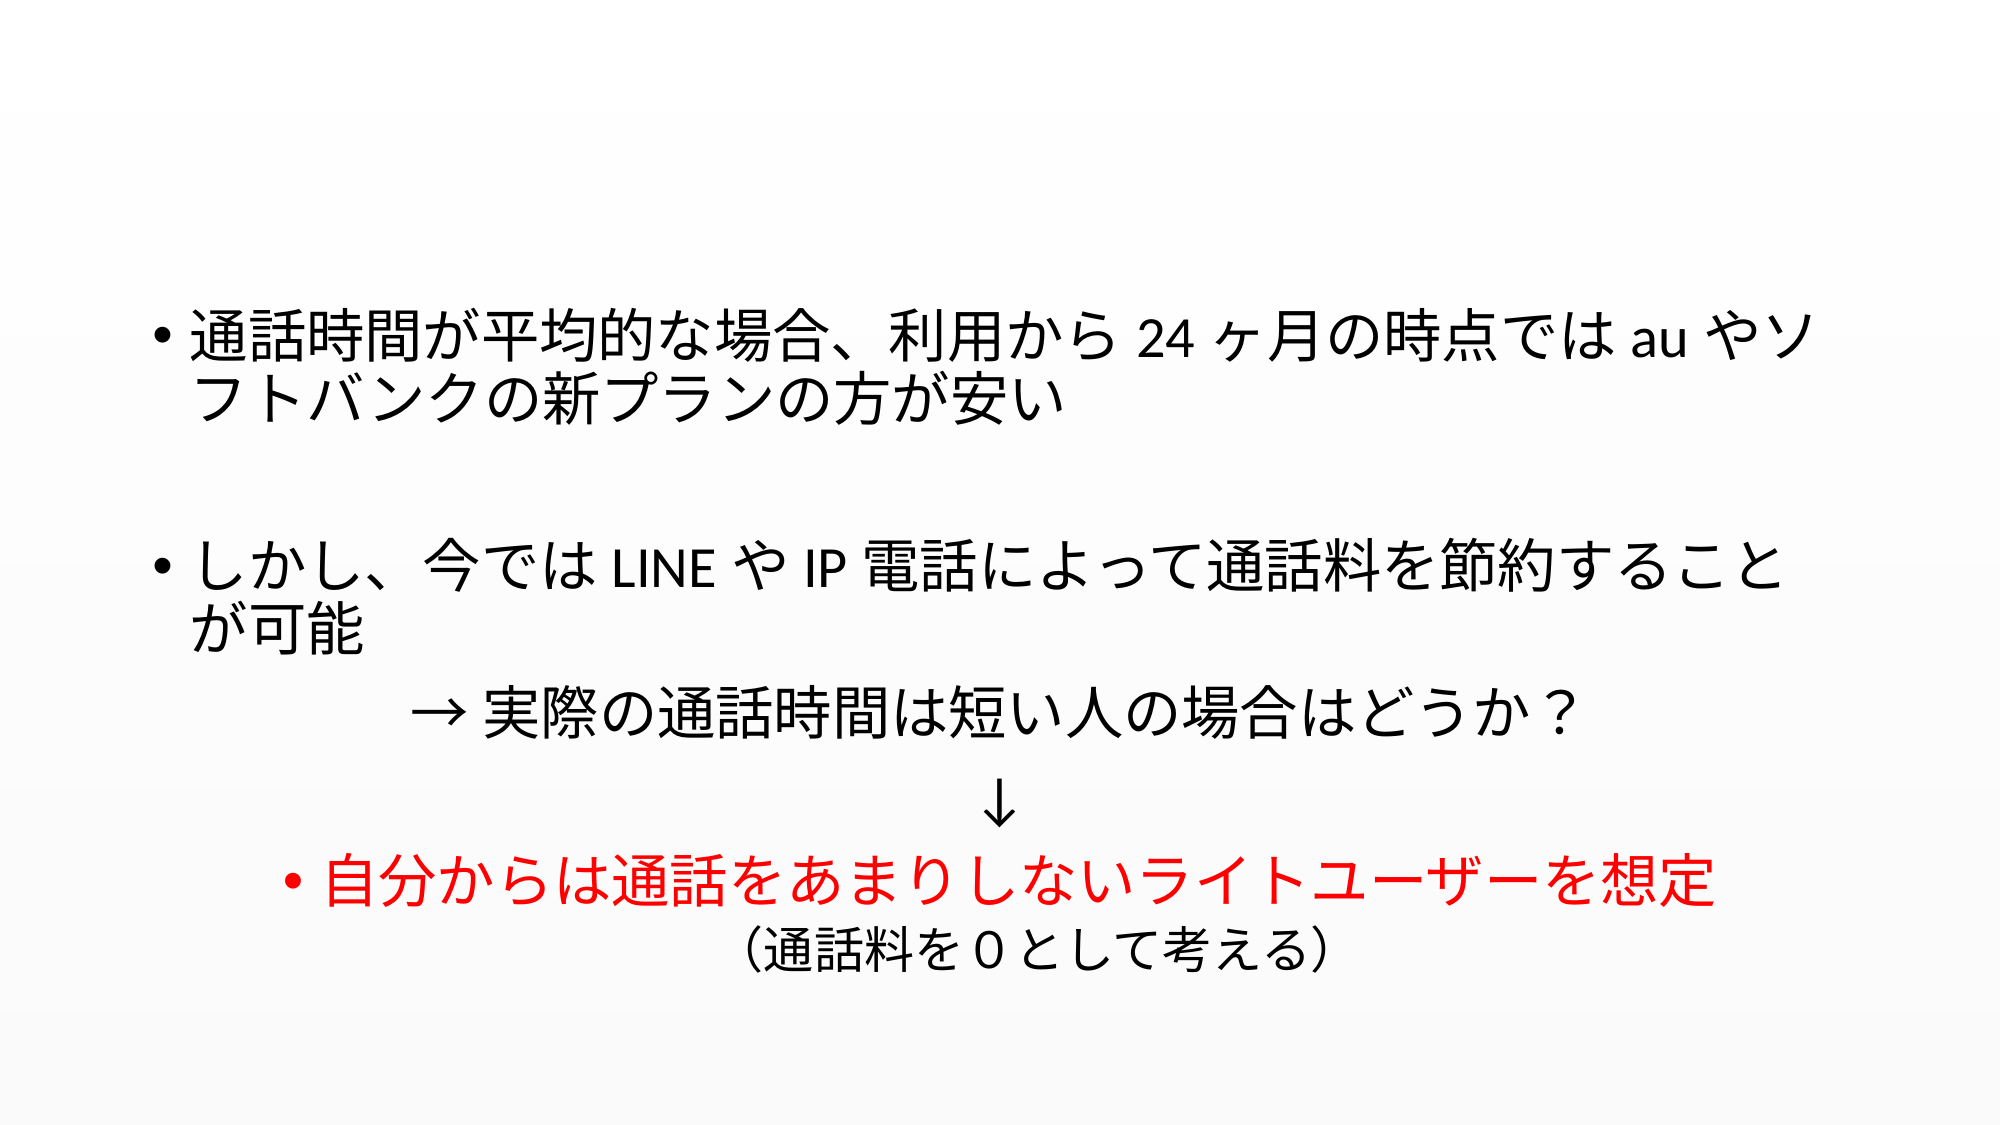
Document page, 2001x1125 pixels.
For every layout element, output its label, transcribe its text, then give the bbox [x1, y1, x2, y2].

list 通話時間が平均的な場合、利用から24ヶ月の時点ではauやソフトバンクの新プランの方が安い しかし、今ではLINEやIP電話によって通話料を節約することが可能 →実際の通話時間は短い人の場合はどうか？ ↓ 自分からは通話をあまりしないライトユーザーを想定 （通話料を０として考える） [137, 299, 1863, 1014]
